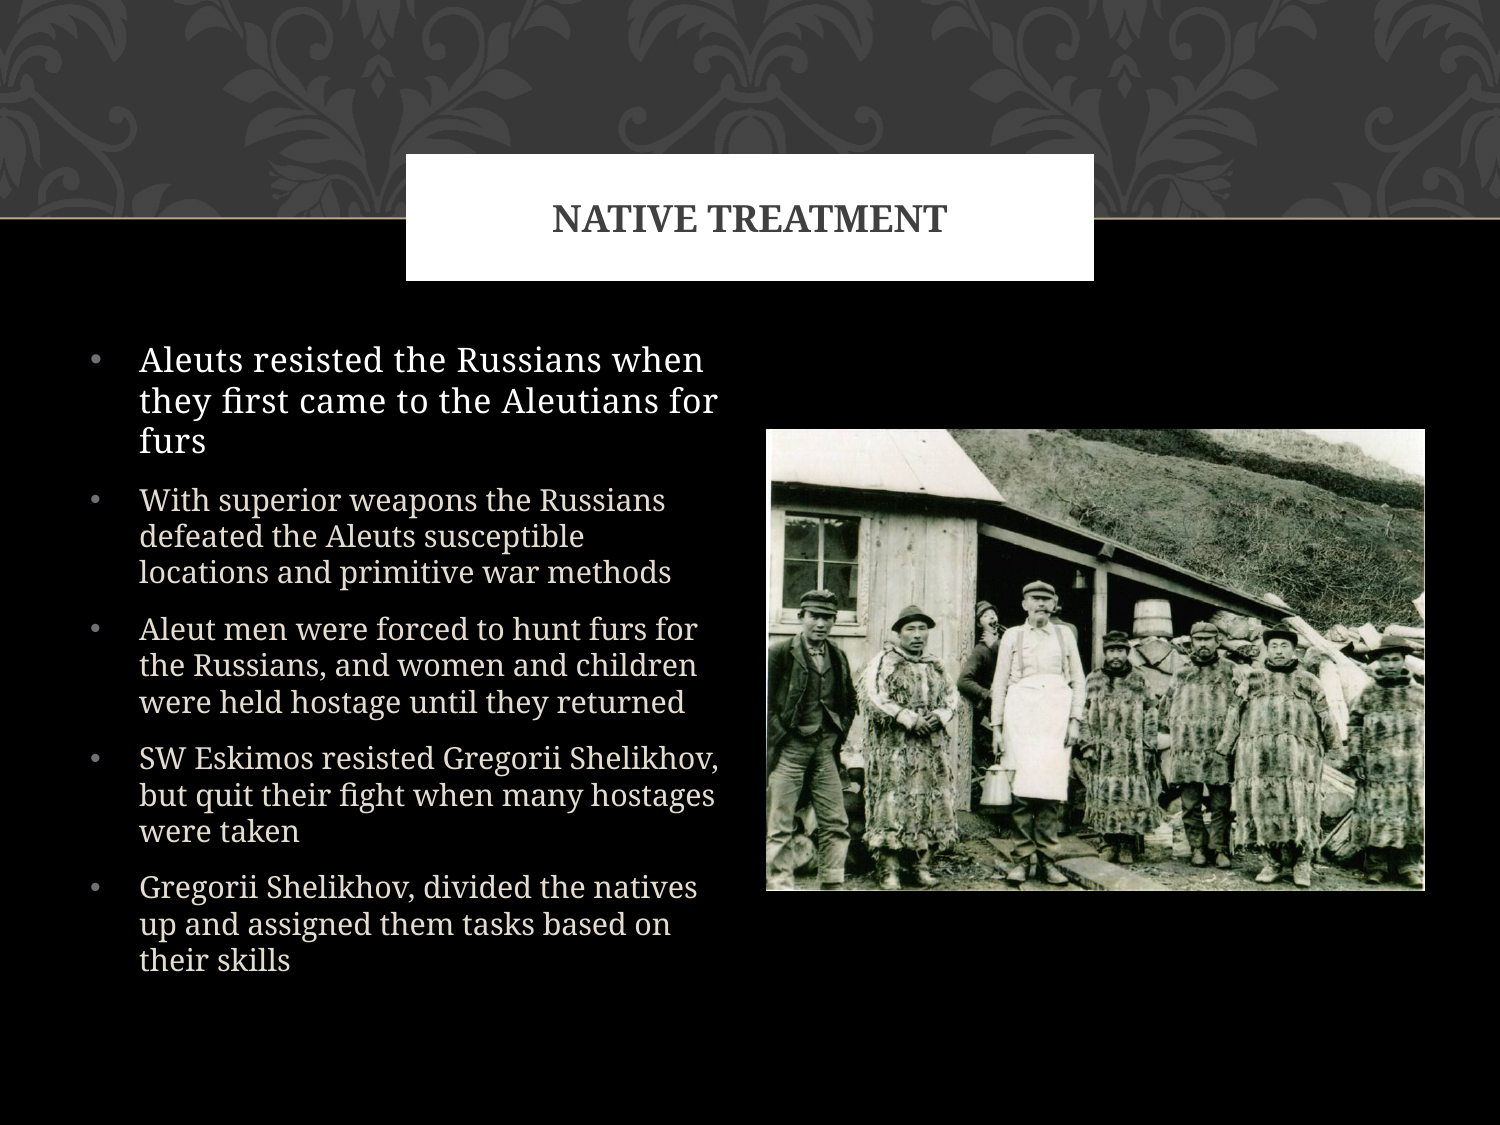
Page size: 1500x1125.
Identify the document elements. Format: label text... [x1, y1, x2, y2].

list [764, 428, 1426, 892]
title Native Treatment [406, 154, 1094, 281]
list Aleuts resisted the Russians when they first came to the Aleutians for furs With superior weapons the Russians defeated the Aleuts susceptible locations and primitive war methods Aleut men were forced to hunt furs for the Russians, and women and children were held hostage until they returned SW Eskimos resisted Gregorii Shelikhov, but quit their fight when many hostages were taken Gregorii Shelikhov, divided the natives up and assigned them tasks based on their skills [75, 331, 735, 989]
